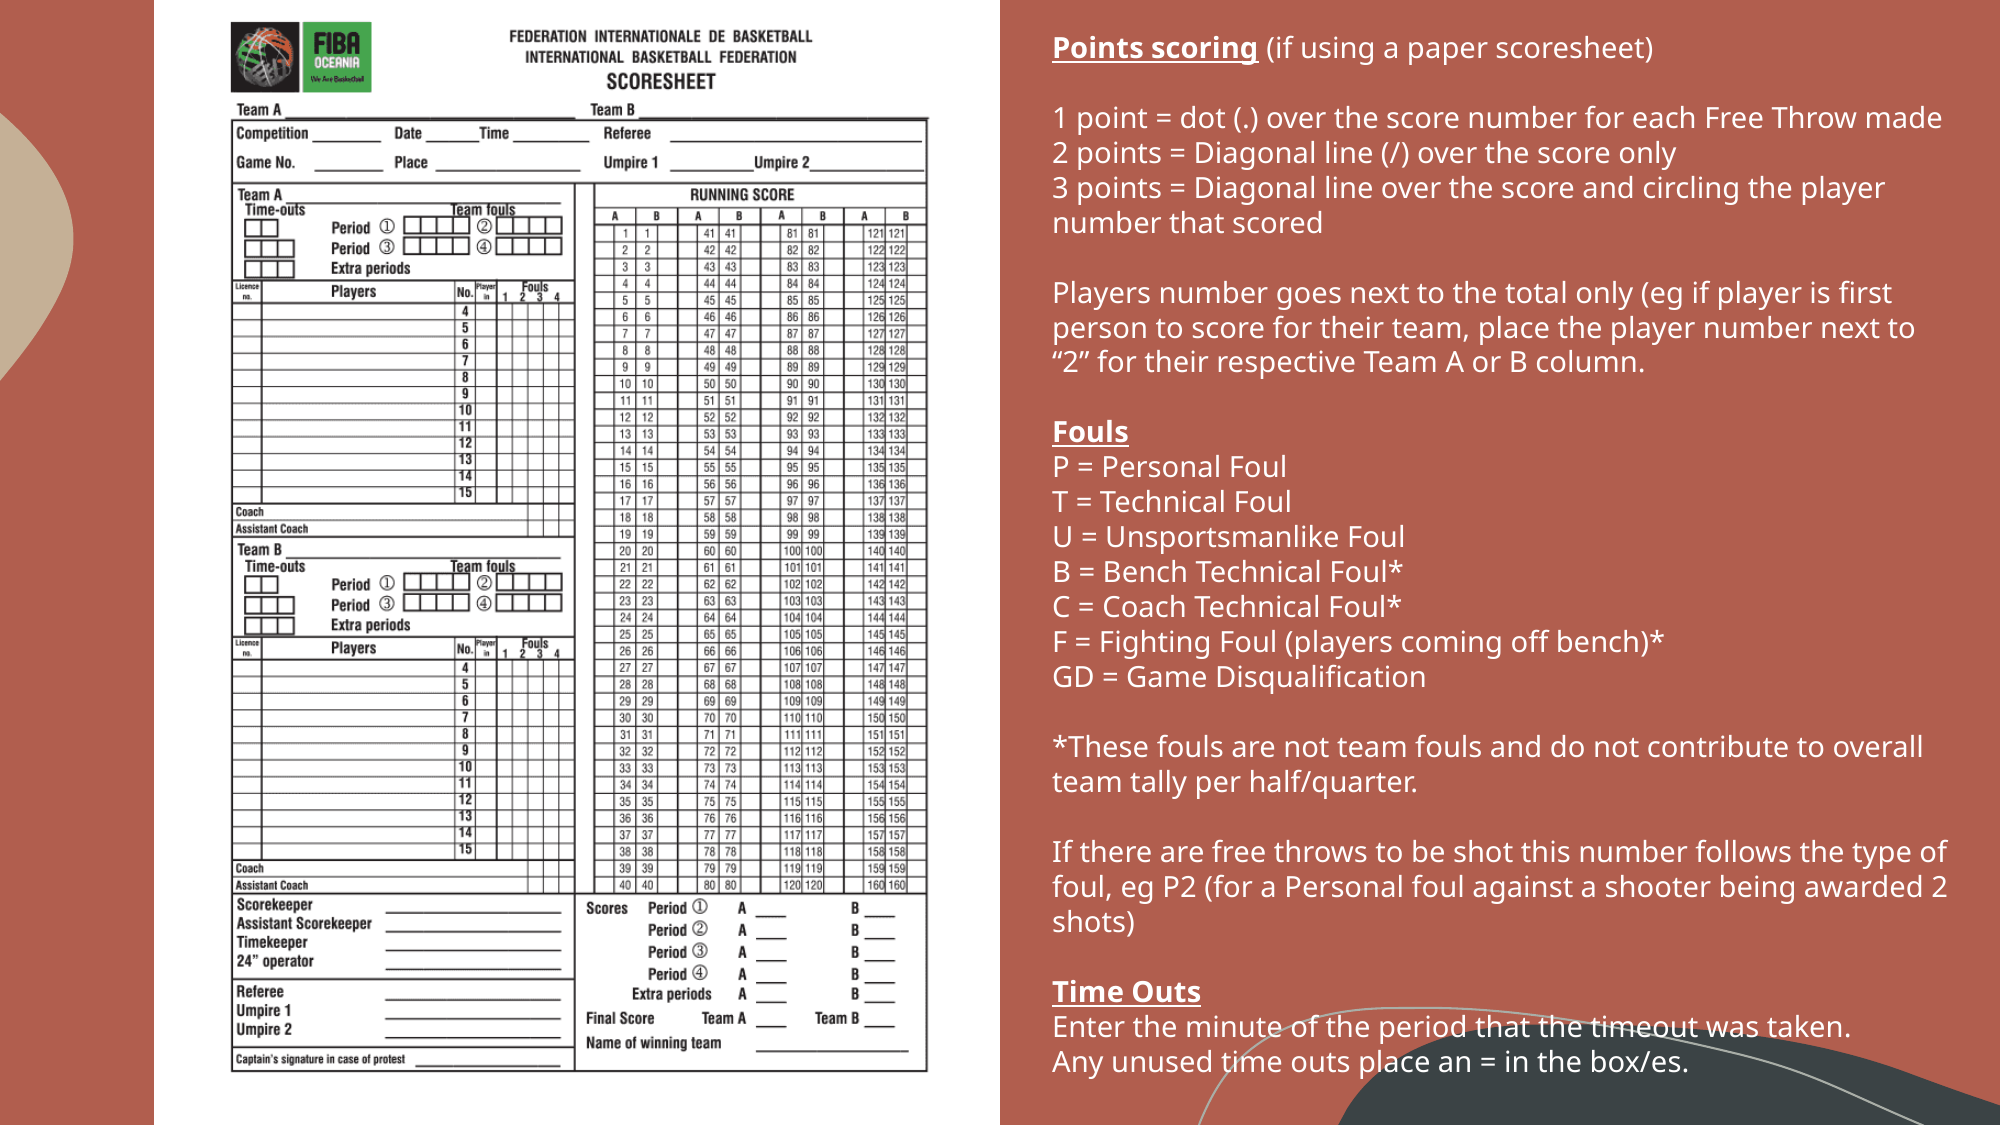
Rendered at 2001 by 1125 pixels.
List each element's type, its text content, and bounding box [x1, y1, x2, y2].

picture [154, 0, 1001, 1125]
text_box Points scoring (if using a paper scoresheet) 1 point = dot (.) over the score number for each Free Throw made 2 points = Diagonal line (/) over the score only 3 points = Diagonal line over the score and circling the player number that scored Players number goes next to the total only (eg if player is first person to score for their team, place the player number next to “2” for their respective Team A or B column. Fouls P = Personal Foul T = Technical Foul U = Unsportsmanlike Foul B = Bench Technical Foul* C = Coach Technical Foul* F = Fighting Foul (players coming off bench)* GD = Game Disqualification *These fouls are not team fouls and do not contribute to overall team tally per half/quarter. If there are free throws to be shot this number follows the type of foul, eg P2 (for a Personal foul against a shooter being awarded 2 shots) Time Outs Enter the minute of the period that the timeout was taken. Any unused time outs place an = in the box/es. [1037, 21, 1971, 1125]
